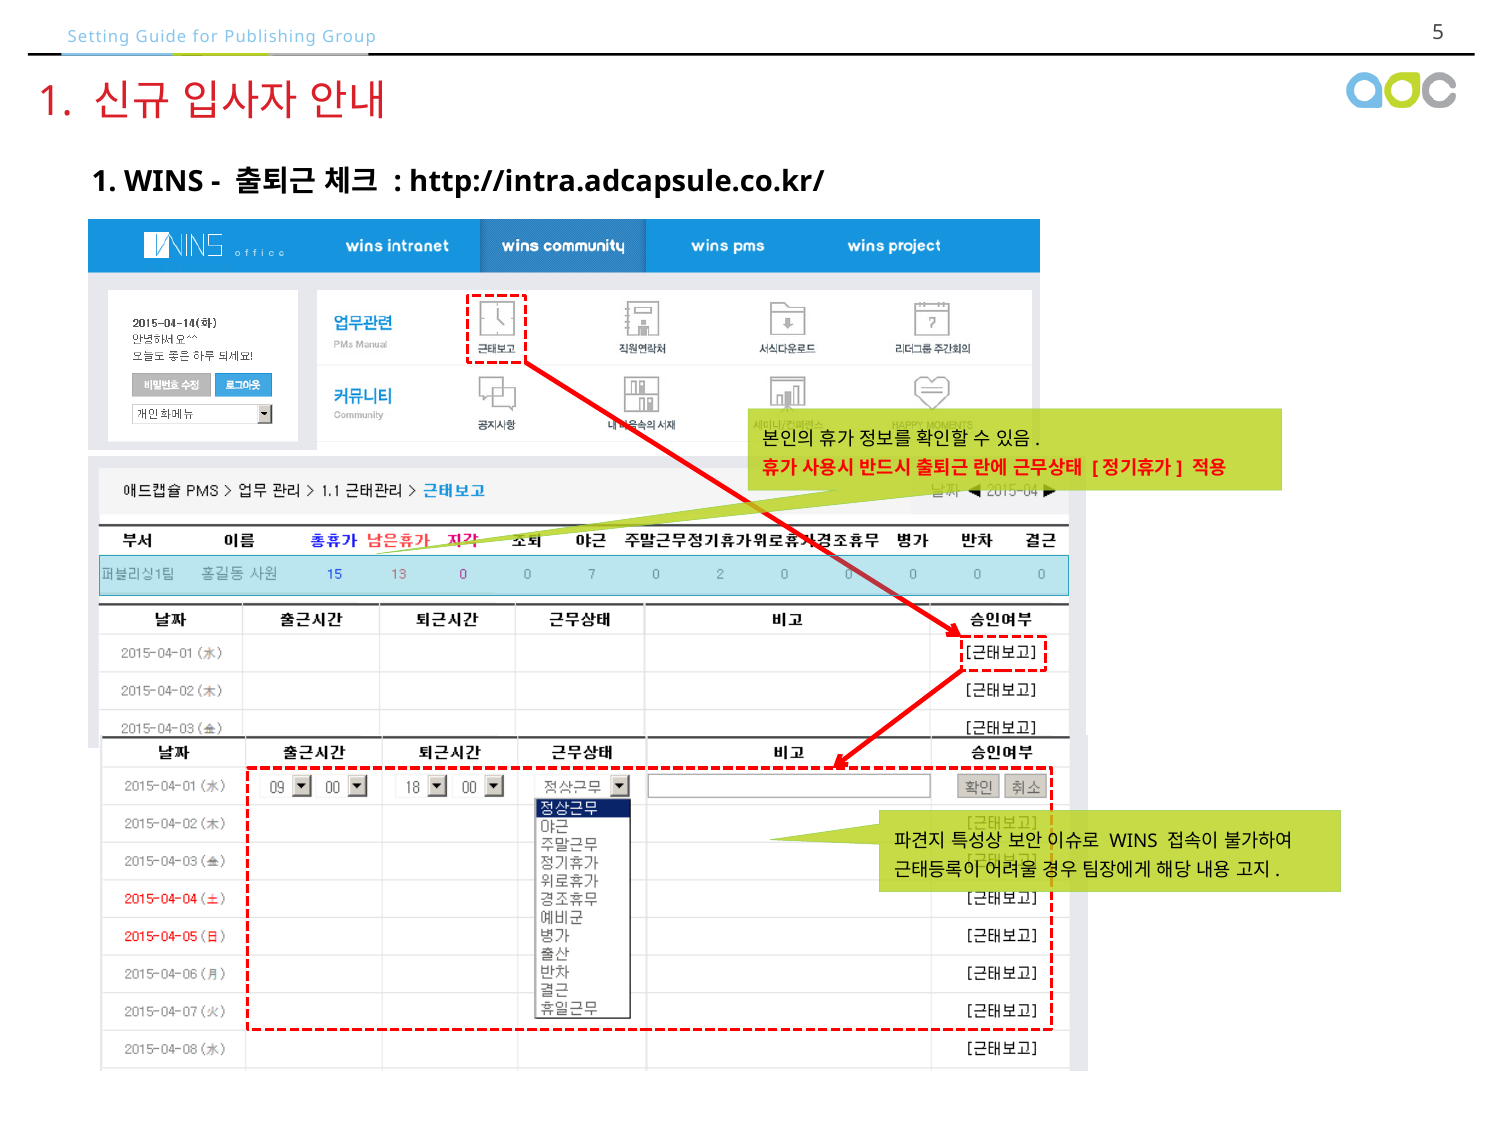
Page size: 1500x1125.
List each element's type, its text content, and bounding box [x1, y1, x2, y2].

text_box 1. WINS - 출퇴근 체크 : http://intra.adcapsule.co.kr/ [76, 154, 1412, 205]
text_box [525, 362, 962, 637]
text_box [832, 670, 962, 769]
picture [88, 219, 1040, 450]
picture [88, 456, 1088, 1071]
text_box 파견지 특성상 보안 이슈로 WINS 접속이 불가하여 근태등록이 어려울 경우 팀장에게 해당 내용 고지. [1091, 808, 1343, 894]
text_box 1. 신규 입사자 안내 [22, 66, 1459, 133]
text_box 본인의 휴가 정보를 확인할 수 있음. 휴가 사용시 반드시 출퇴근 란에 근무상태 [정기휴가] 적용 [1042, 406, 1284, 493]
